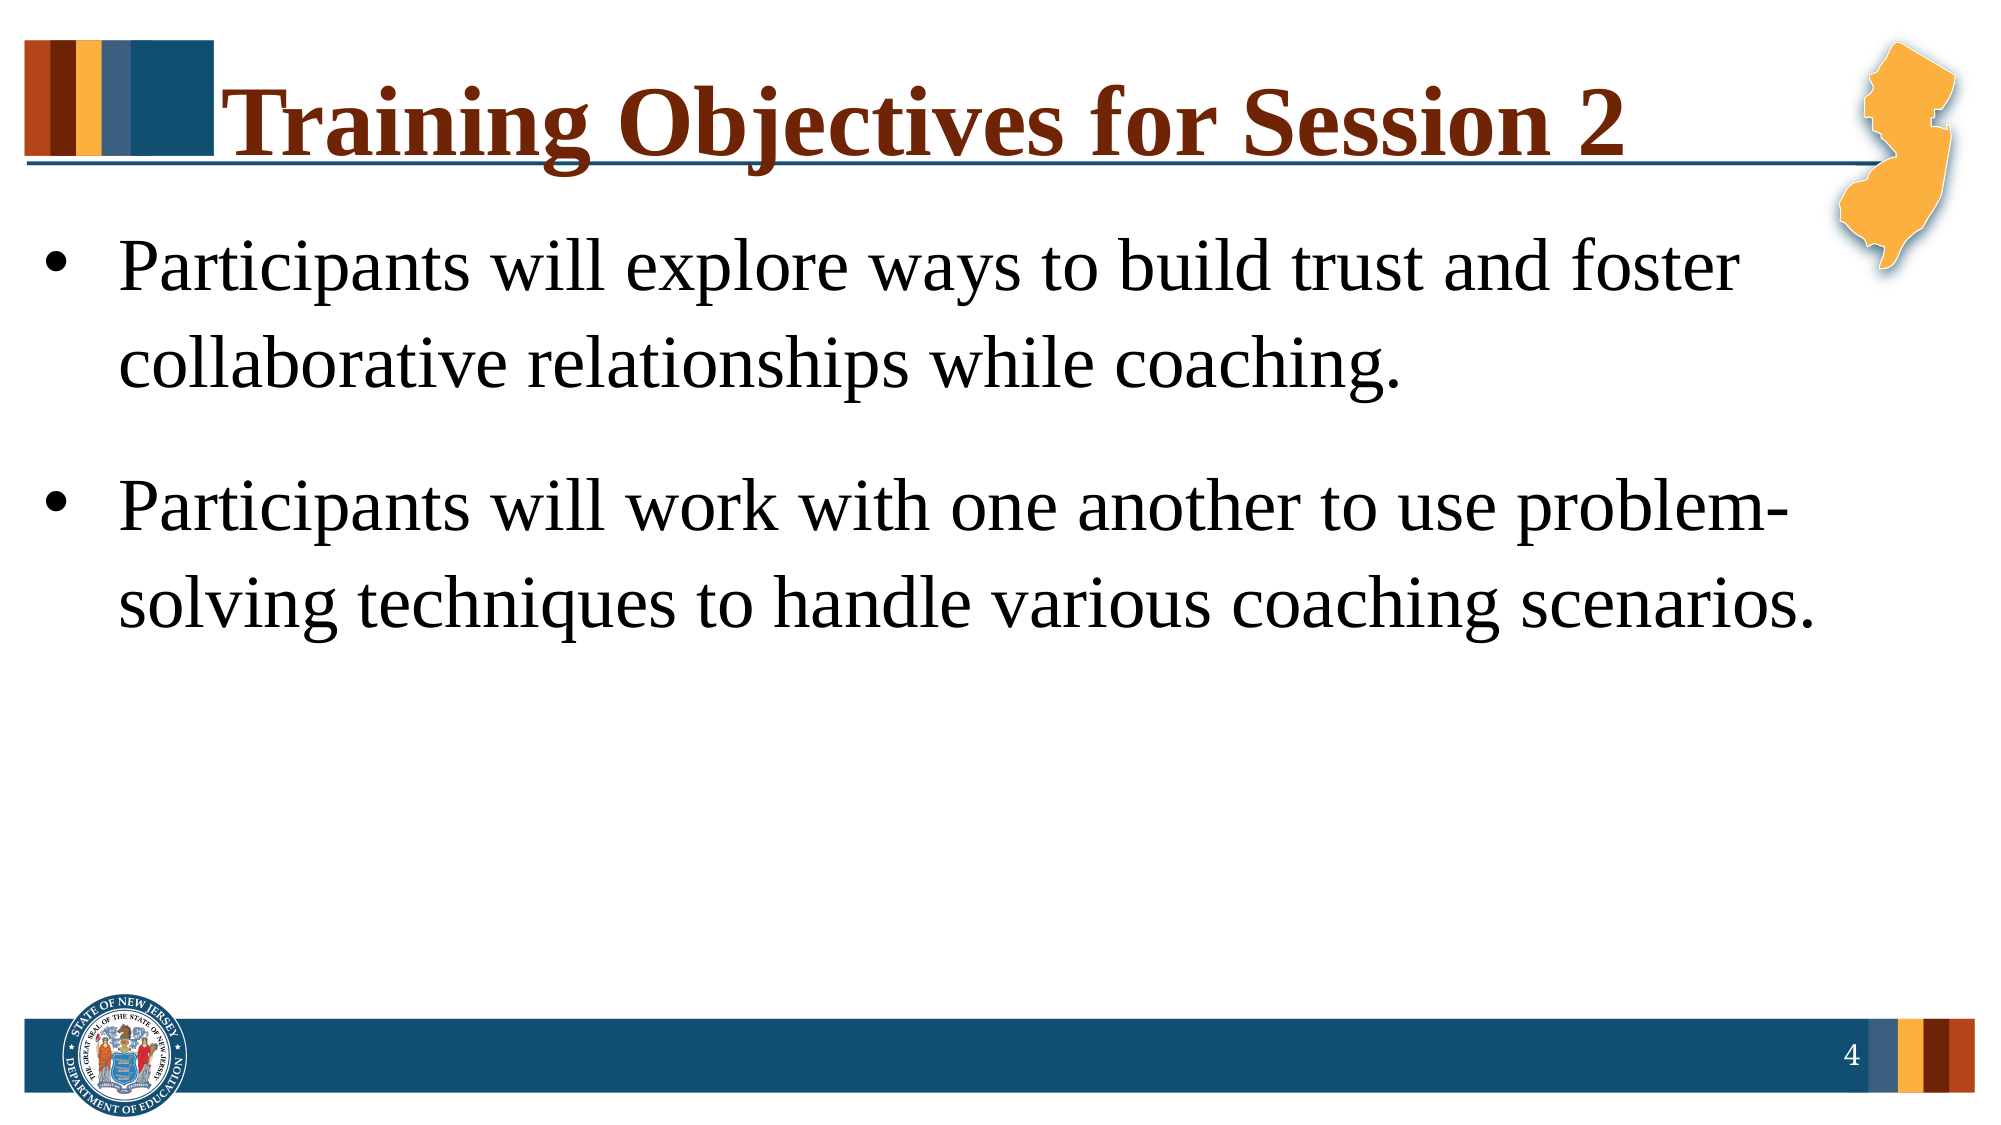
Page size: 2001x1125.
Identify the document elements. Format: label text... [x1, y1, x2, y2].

picture [24, 26, 1976, 295]
picture [24, 992, 1975, 1119]
list Participants will explore ways to build trust and foster collaborative relationships while coaching. Participants will work with one another to use problem-solving techniques to handle various coaching scenarios. [28, 200, 1972, 989]
slide_number 4 [1425, 1026, 1876, 1087]
title Training Objectives for Session 2 [206, 62, 1863, 185]
